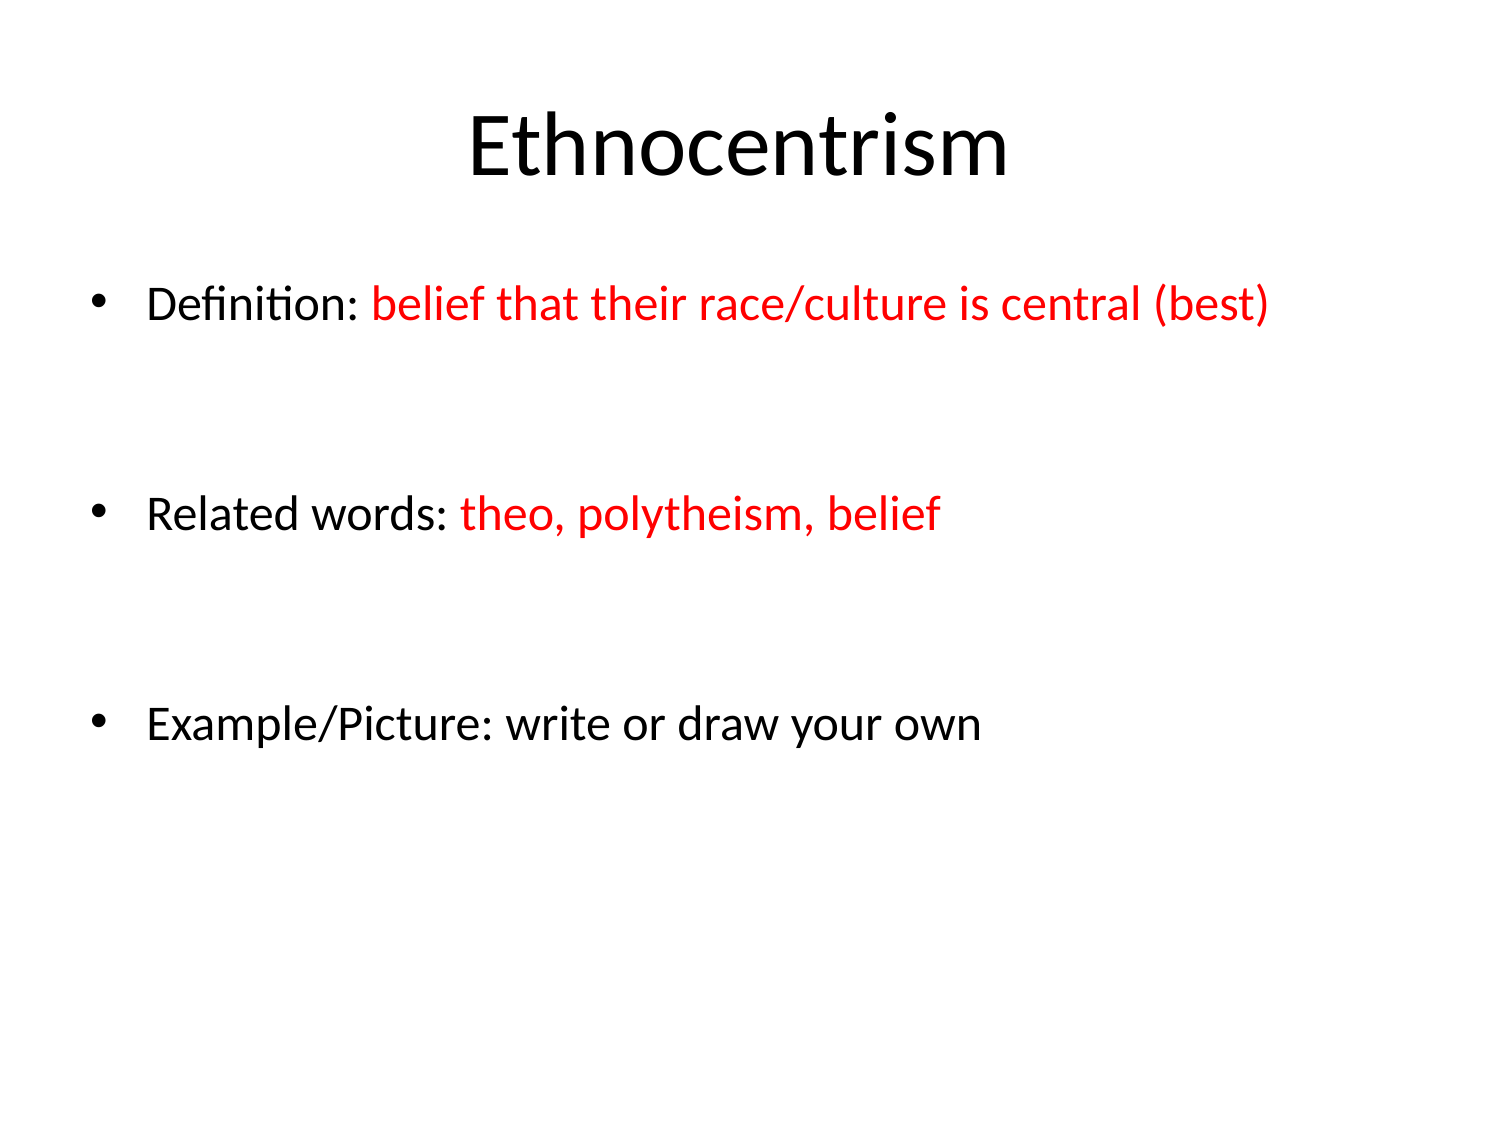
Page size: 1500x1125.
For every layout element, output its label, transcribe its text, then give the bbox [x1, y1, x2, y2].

list Definition: belief that their race/culture is central (best) Related words: theo, polytheism, belief Example/Picture: write or draw your own [75, 262, 1425, 1005]
title Ethnocentrism [75, 45, 1425, 233]
